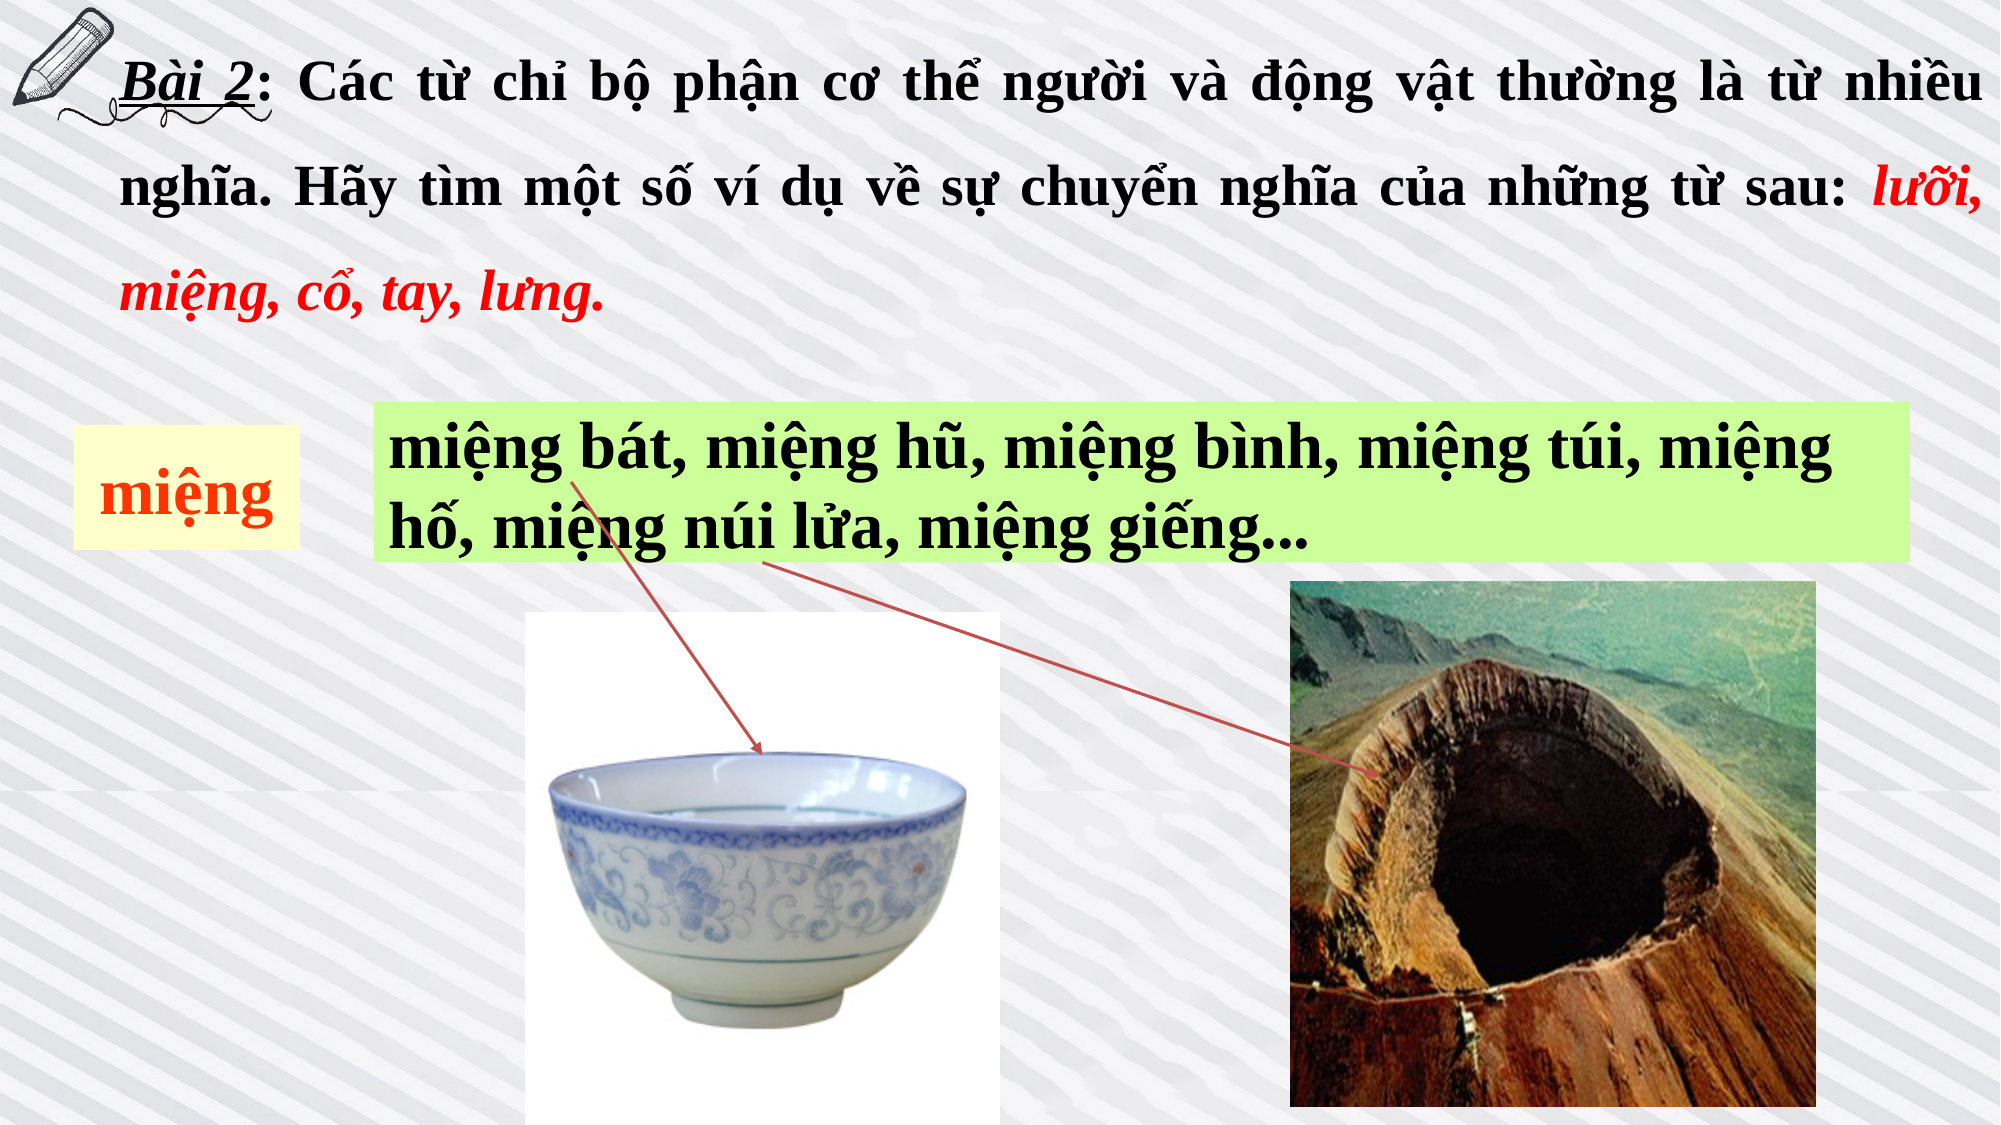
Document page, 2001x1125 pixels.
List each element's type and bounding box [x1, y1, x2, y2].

picture [524, 612, 1000, 1125]
picture [1290, 581, 1816, 1107]
text_box [0, 0, 2000, 1125]
text_box [762, 562, 1380, 777]
picture [0, 0, 276, 137]
text_box [571, 481, 763, 756]
